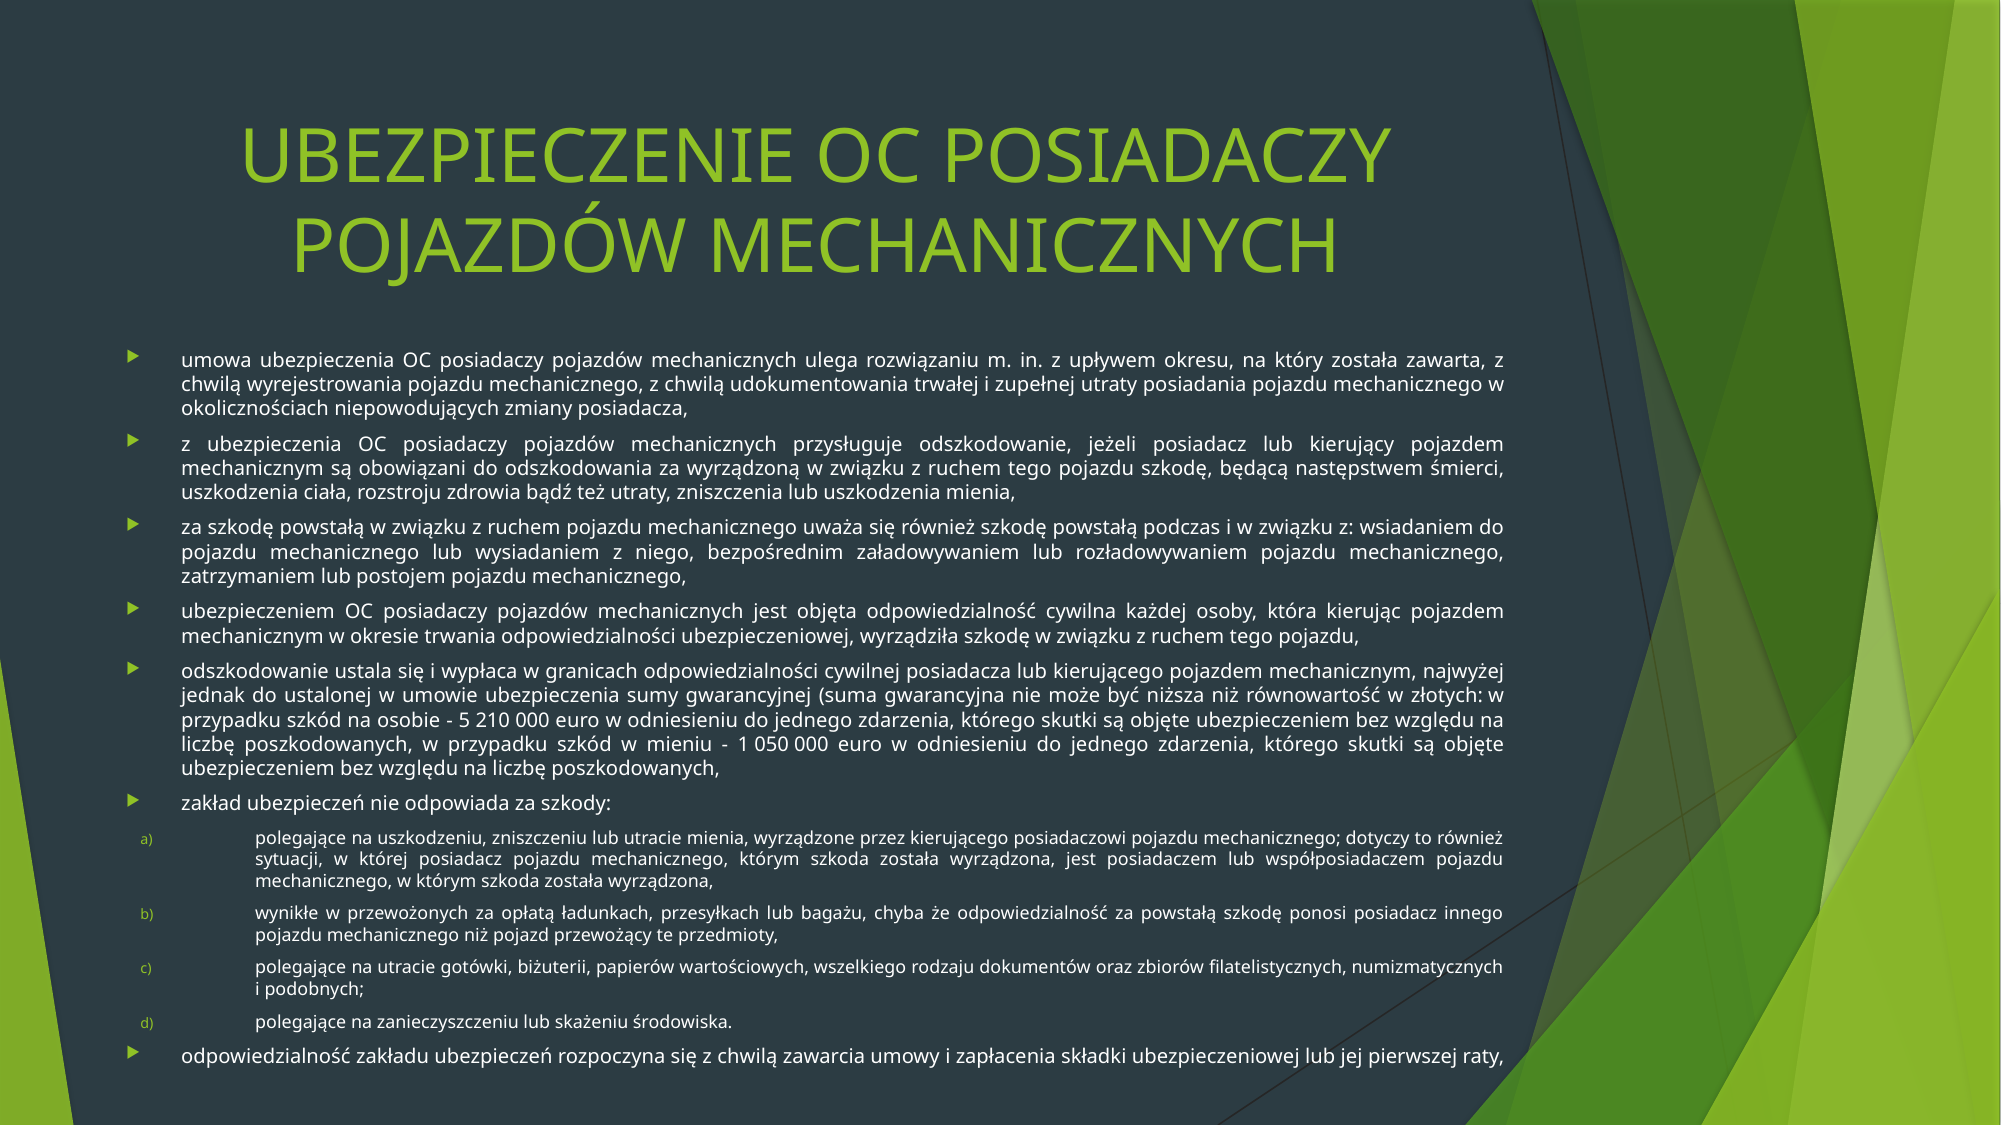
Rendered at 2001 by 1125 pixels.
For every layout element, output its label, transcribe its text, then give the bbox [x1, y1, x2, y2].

title UBEZPIECZENIE OC POSIADACZY POJAZDÓW MECHANICZNYCH [111, 99, 1522, 317]
list umowa ubezpieczenia OC posiadaczy pojazdów mechanicznych ulega rozwiązaniu m. in. z upływem okresu, na który została zawarta, z chwilą wyrejestrowania pojazdu mechanicznego, z chwilą udokumentowania trwałej i zupełnej utraty posiadania pojazdu mechanicznego w okolicznościach niepowodujących zmiany posiadacza, z ubezpieczenia OC posiadaczy pojazdów mechanicznych przysługuje odszkodowanie, jeżeli posiadacz lub kierujący pojazdem mechanicznym są obowiązani do odszkodowania za wyrządzoną w związku z ruchem tego pojazdu szkodę, będącą następstwem śmierci, uszkodzenia ciała, rozstroju zdrowia bądź też utraty, zniszczenia lub uszkodzenia mienia, za szkodę powstałą w związku z ruchem pojazdu mechanicznego uważa się również szkodę powstałą podczas i w związku z: wsiadaniem do pojazdu mechanicznego lub wysiadaniem z niego, bezpośrednim załadowywaniem lub rozładowywaniem pojazdu mechanicznego, zatrzymaniem lub postojem pojazdu mechanicznego, ubezpieczeniem OC posiadaczy pojazdów mechanicznych jest objęta odpowiedzialność cywilna każdej osoby, która kierując pojazdem mechanicznym w okresie trwania odpowiedzialności ubezpieczeniowej, wyrządziła szkodę w związku z ruchem tego pojazdu, odszkodowanie ustala się i wypłaca w granicach odpowiedzialności cywilnej posiadacza lub kierującego pojazdem mechanicznym, najwyżej jednak do ustalonej w umowie ubezpieczenia sumy gwarancyjnej (suma gwarancyjna nie może być niższa niż równowartość w złotych: w przypadku szkód na osobie - 5 210 000 euro w odniesieniu do jednego zdarzenia, którego skutki są objęte ubezpieczeniem bez względu na liczbę poszkodowanych, w przypadku szkód w mieniu - 1 050 000 euro w odniesieniu do jednego zdarzenia, którego skutki są objęte ubezpieczeniem bez względu na liczbę poszkodowanych, zakład ubezpieczeń nie odpowiada za szkody: polegające na uszkodzeniu, zniszczeniu lub utracie mienia, wyrządzone przez kierującego posiadaczowi pojazdu mechanicznego; dotyczy to również sytuacji, w której posiadacz pojazdu mechanicznego, którym szkoda została wyrządzona, jest posiadaczem lub współposiadaczem pojazdu mechanicznego, w którym szkoda została wyrządzona, wynikłe w przewożonych za opłatą ładunkach, przesyłkach lub bagażu, chyba że odpowiedzialność za powstałą szkodę ponosi posiadacz innego pojazdu mechanicznego niż pojazd przewożący te przedmioty, polegające na utracie gotówki, biżuterii, papierów wartościowych, wszelkiego rodzaju dokumentów oraz zbiorów filatelistycznych, numizmatycznych i podobnych; polegające na zanieczyszczeniu lub skażeniu środowiska. odpowiedzialność zakładu ubezpieczeń rozpoczyna się z chwilą zawarcia umowy i zapłacenia składki ubezpieczeniowej lub jej pierwszej raty, [111, 339, 1522, 1106]
